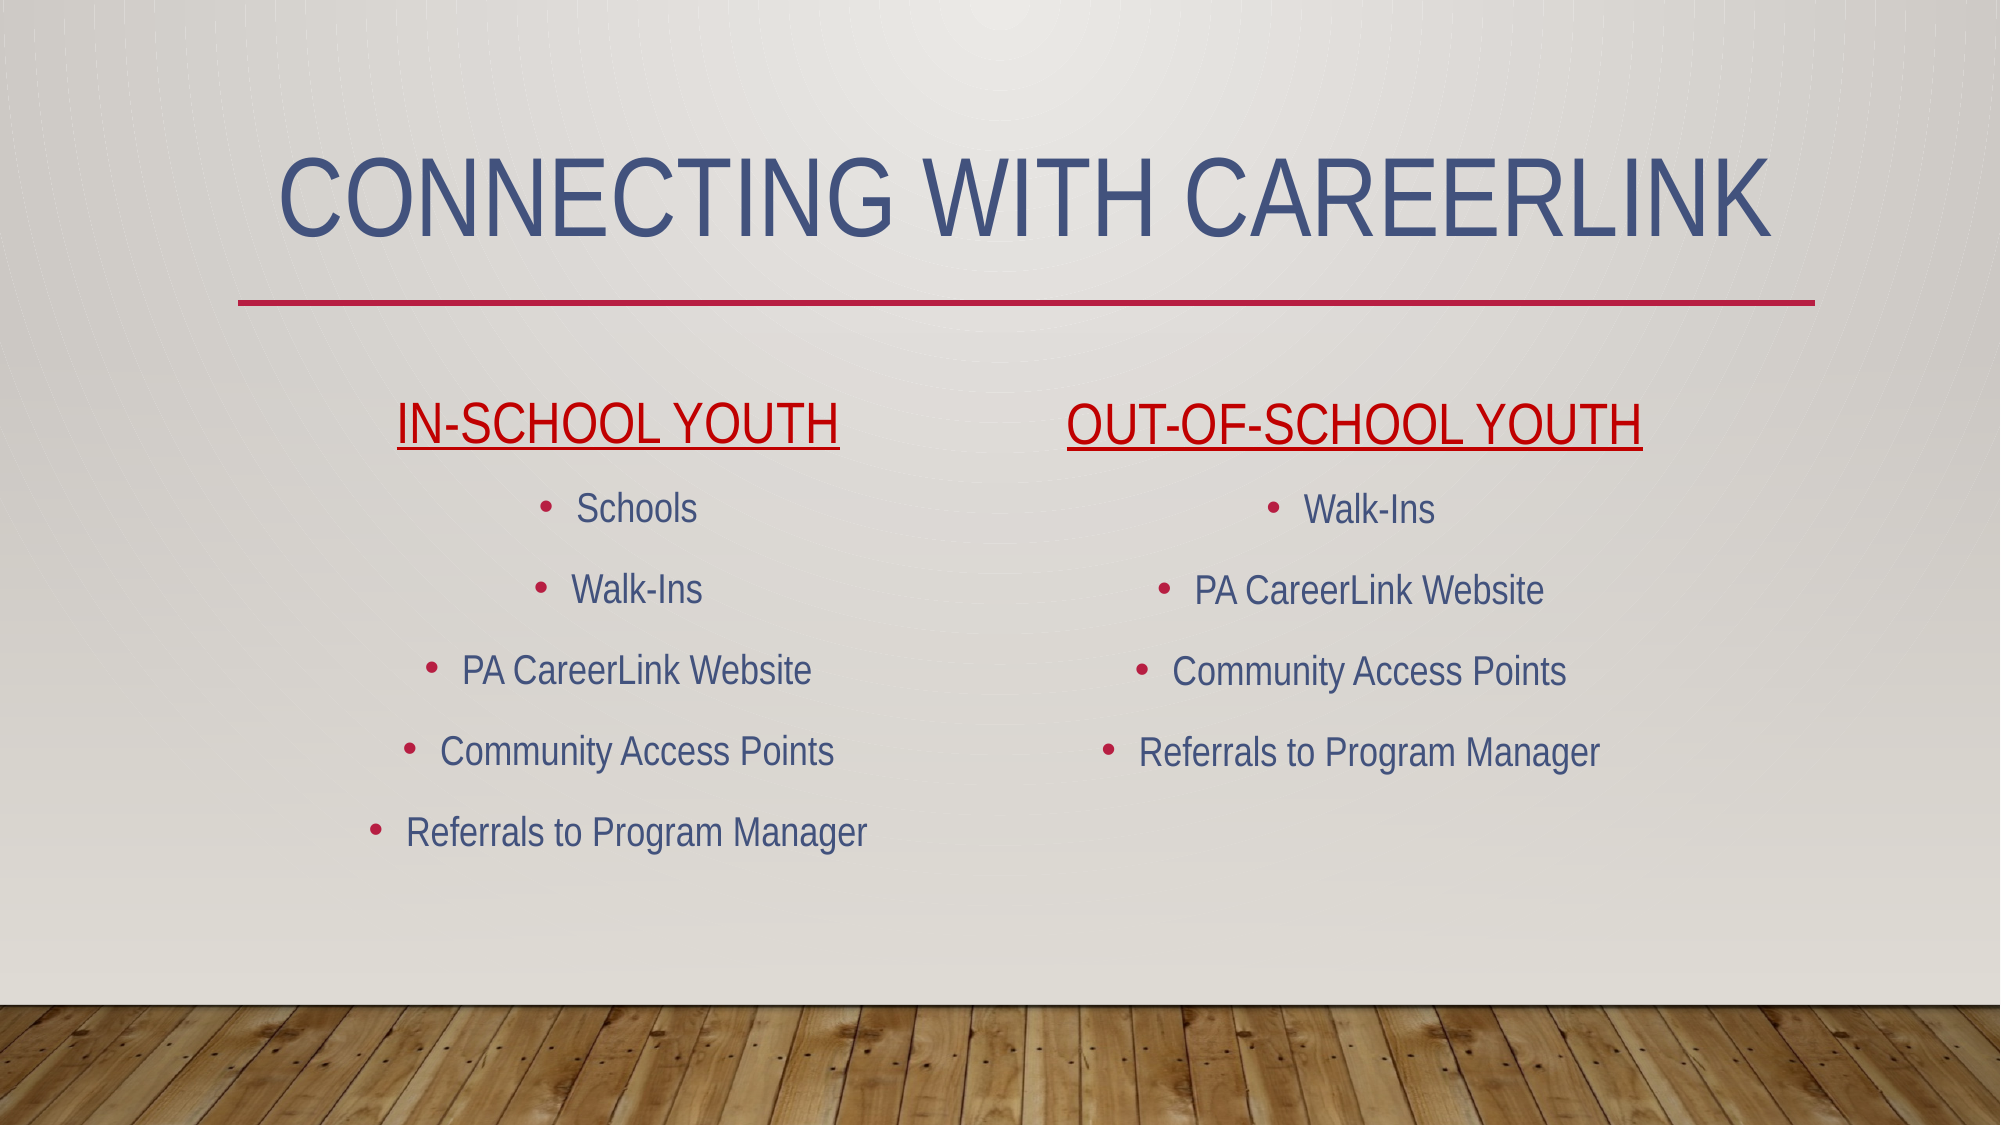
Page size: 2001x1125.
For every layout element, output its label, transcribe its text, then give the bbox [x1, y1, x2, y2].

title Connecting with CareerLink [237, 131, 1814, 306]
list Out-of-school youth [1051, 331, 1814, 464]
list In-School Youth [237, 331, 1000, 463]
picture [0, 1005, 2000, 1125]
list Walk-Ins PA CareerLink Website Community Access Points Referrals to Program Manager [970, 464, 1733, 898]
list Schools Walk-Ins PA CareerLink Website Community Access Points Referrals to Program Manager [237, 463, 1000, 898]
